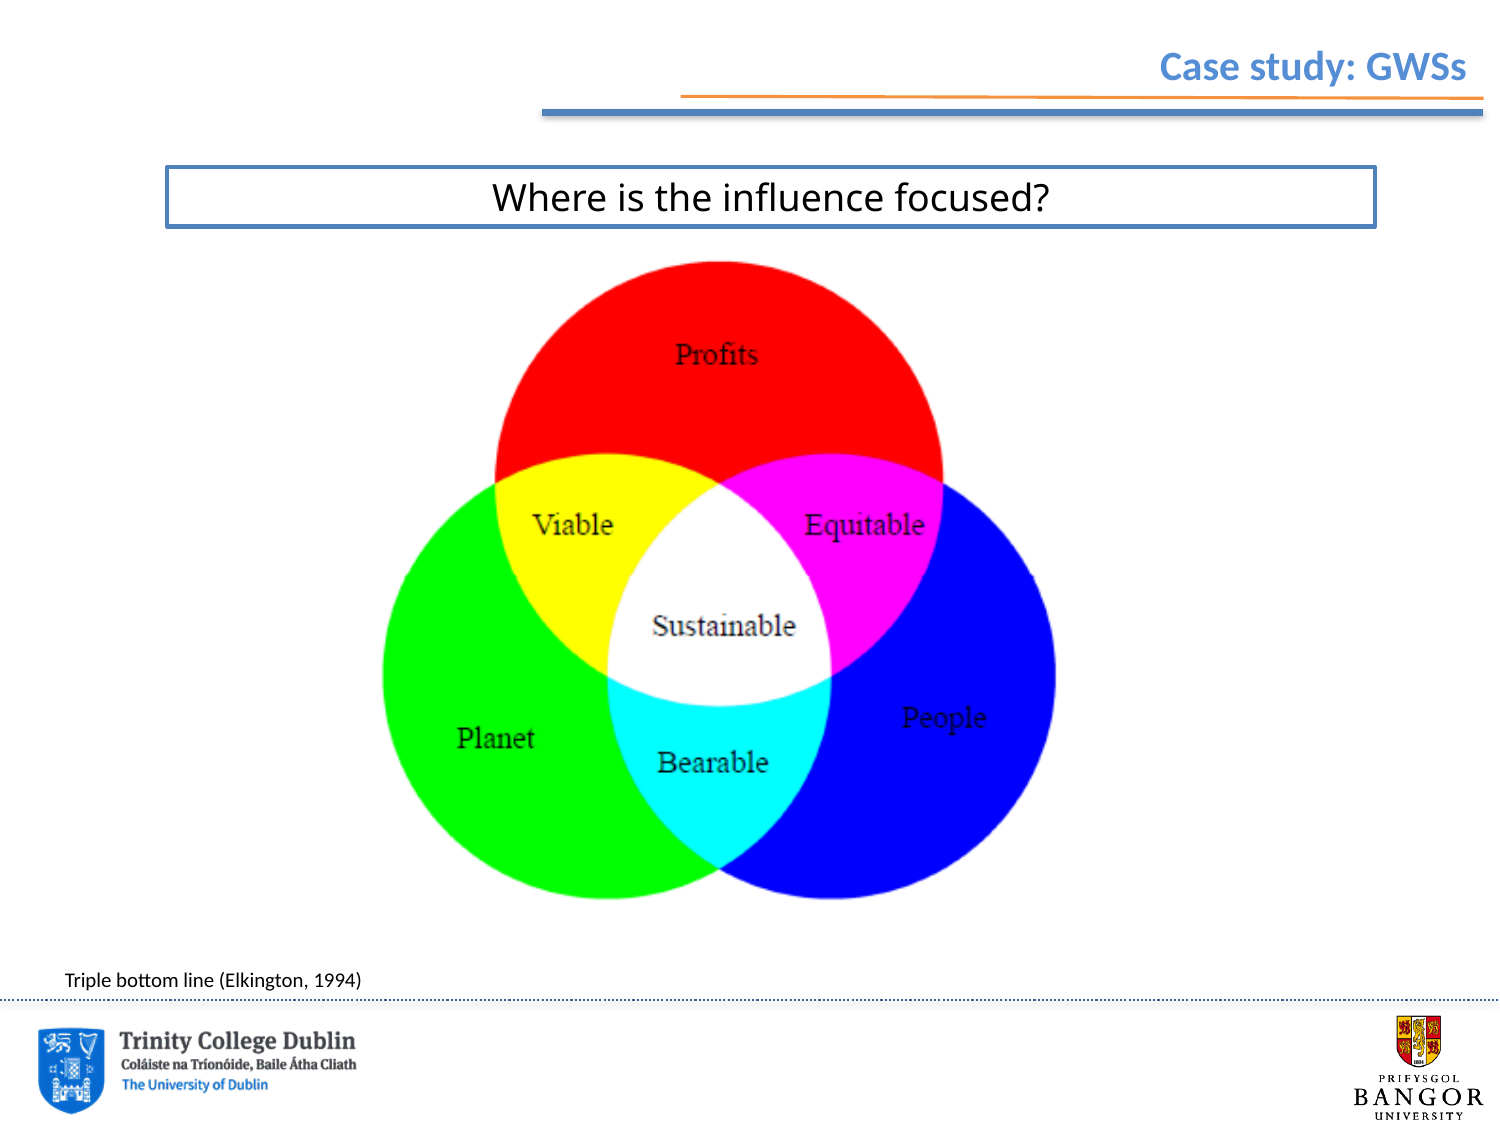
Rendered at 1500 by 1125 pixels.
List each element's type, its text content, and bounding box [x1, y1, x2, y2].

picture [37, 1024, 363, 1121]
text_box Where is the influence focused? [165, 165, 1377, 229]
text_box Case study: GWSs [1145, 31, 1482, 94]
text_box Triple bottom line (Elkington, 1994) [49, 958, 396, 998]
picture [337, 249, 1076, 916]
picture [1337, 1010, 1500, 1125]
